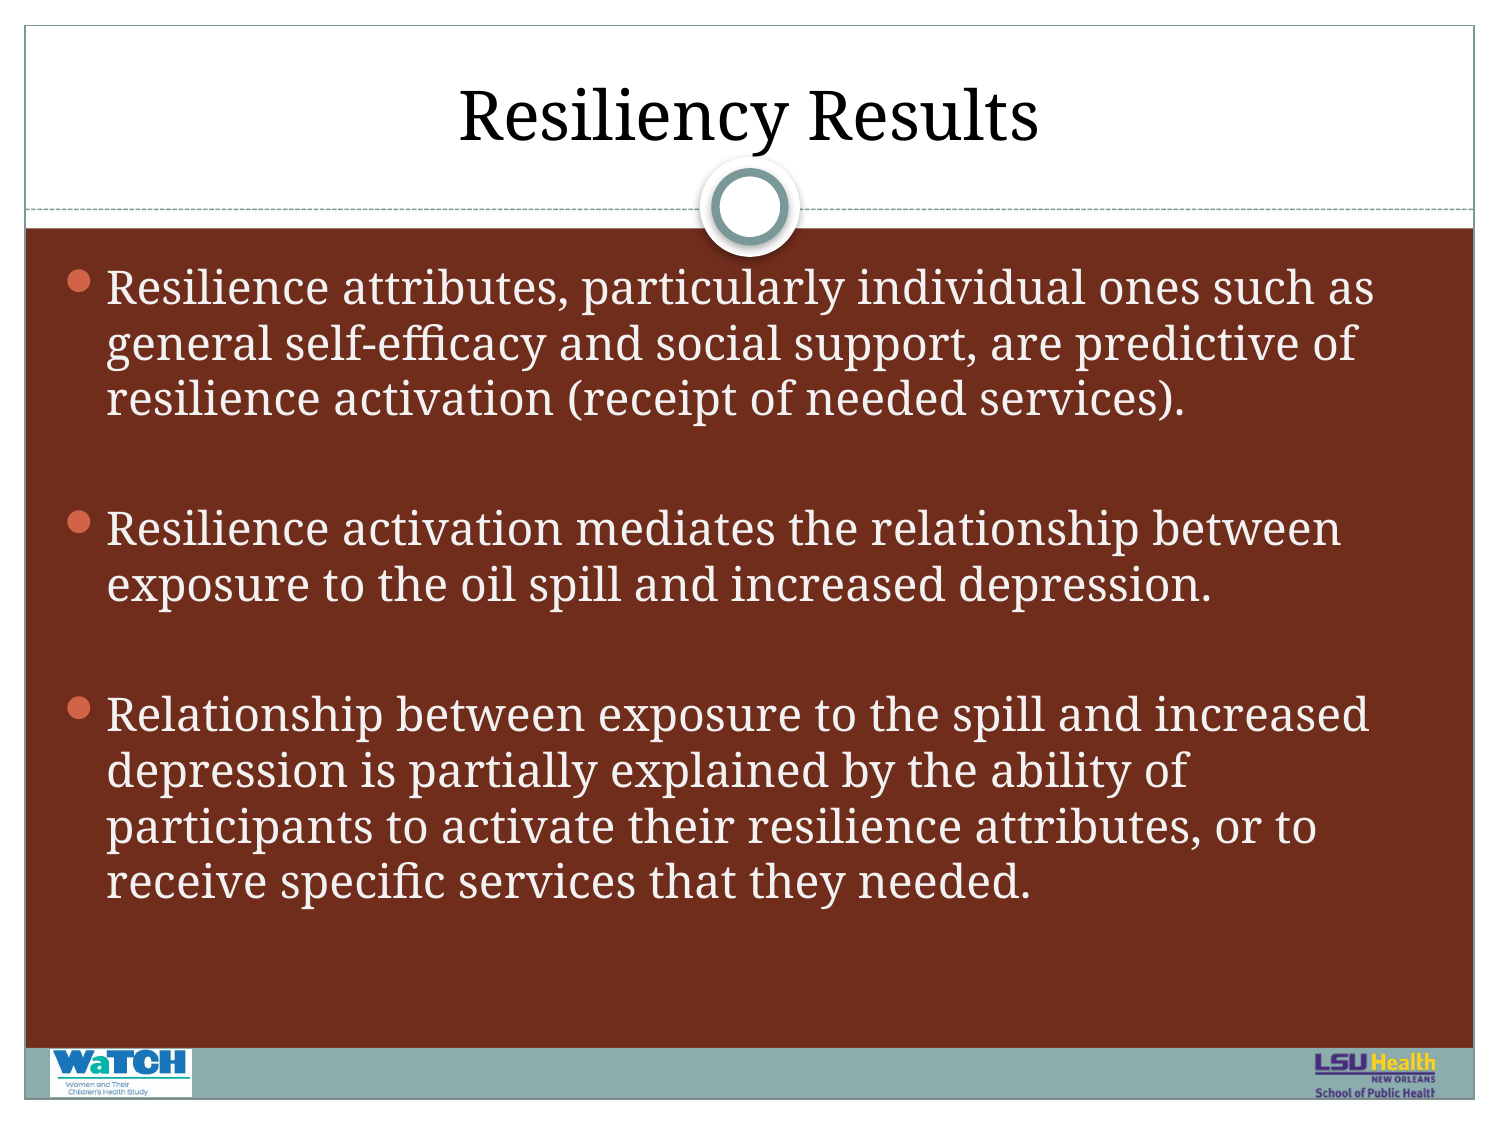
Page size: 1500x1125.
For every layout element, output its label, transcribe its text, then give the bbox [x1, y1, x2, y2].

picture [50, 1049, 192, 1097]
list Resilience attributes, particularly individual ones such as general self-efficacy and social support, are predictive of resilience activation (receipt of needed services). Resilience activation mediates the relationship between exposure to the oil spill and increased depression. Relationship between exposure to the spill and increased depression is partially explained by the ability of participants to activate their resilience attributes, or to receive specific services that they needed. [49, 250, 1445, 1038]
title Resiliency Results [49, 37, 1450, 162]
